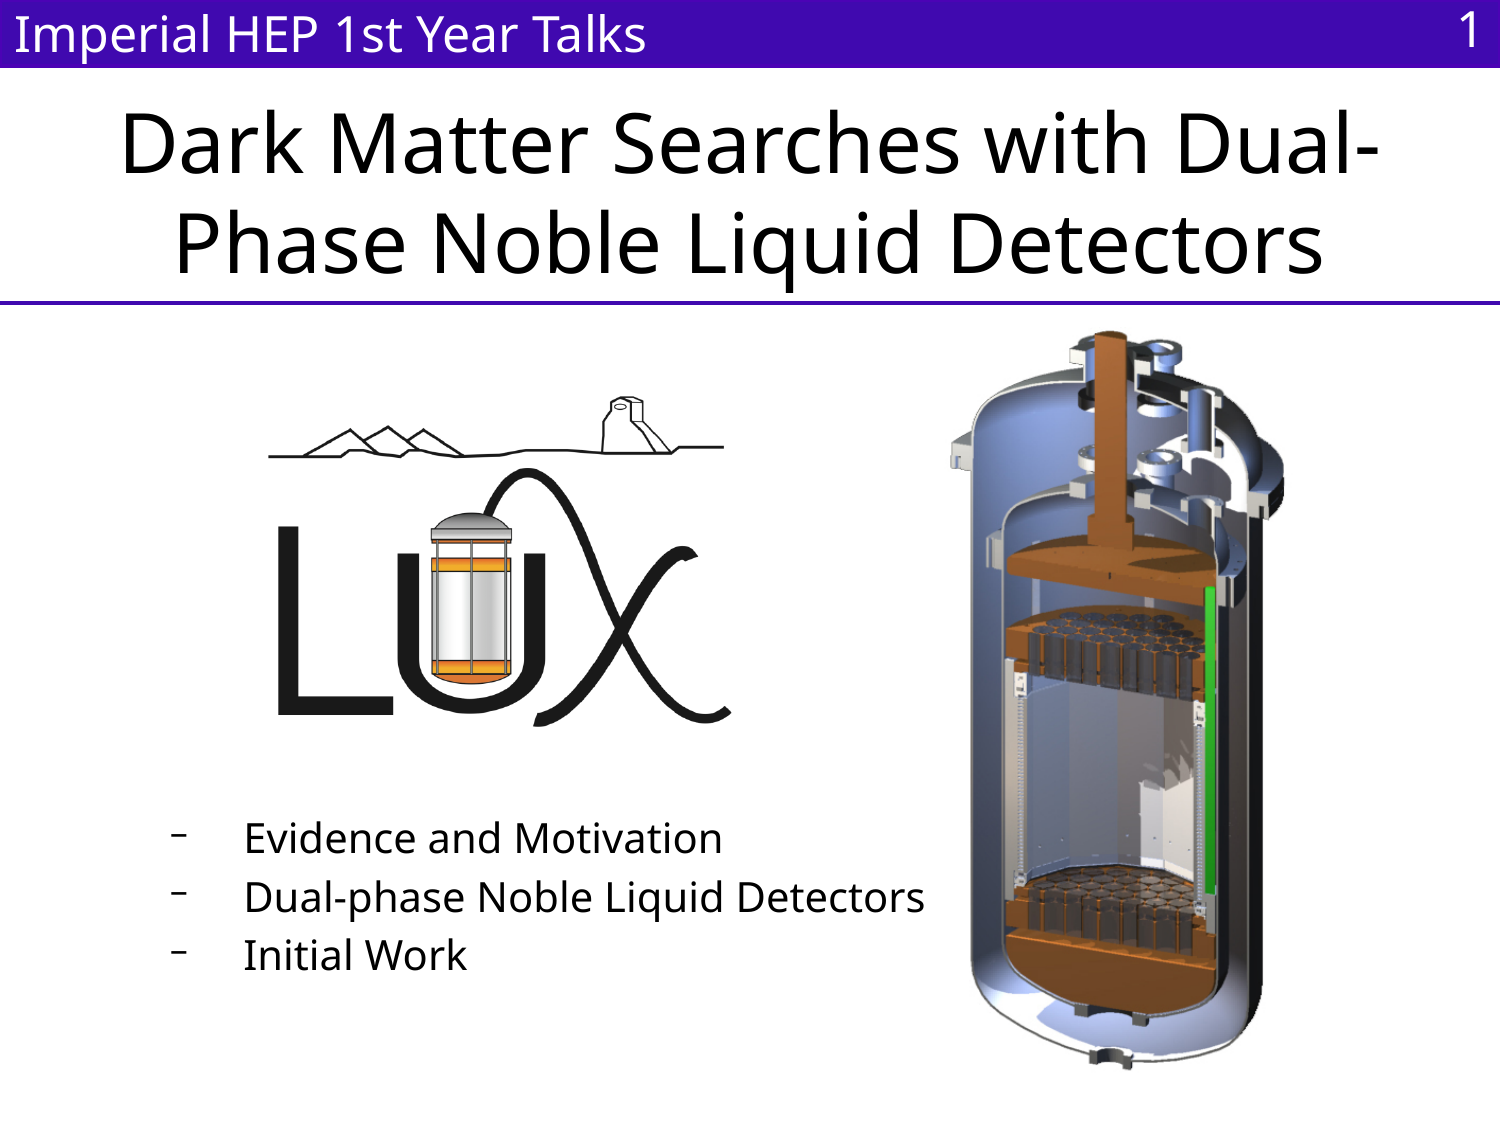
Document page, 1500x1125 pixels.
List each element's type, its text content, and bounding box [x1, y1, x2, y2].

list Evidence and Motivation Dual-phase Noble Liquid Detectors Initial Work [153, 804, 939, 1029]
picture [944, 327, 1301, 1083]
picture [182, 361, 786, 780]
slide_number 1 [1149, 0, 1500, 68]
